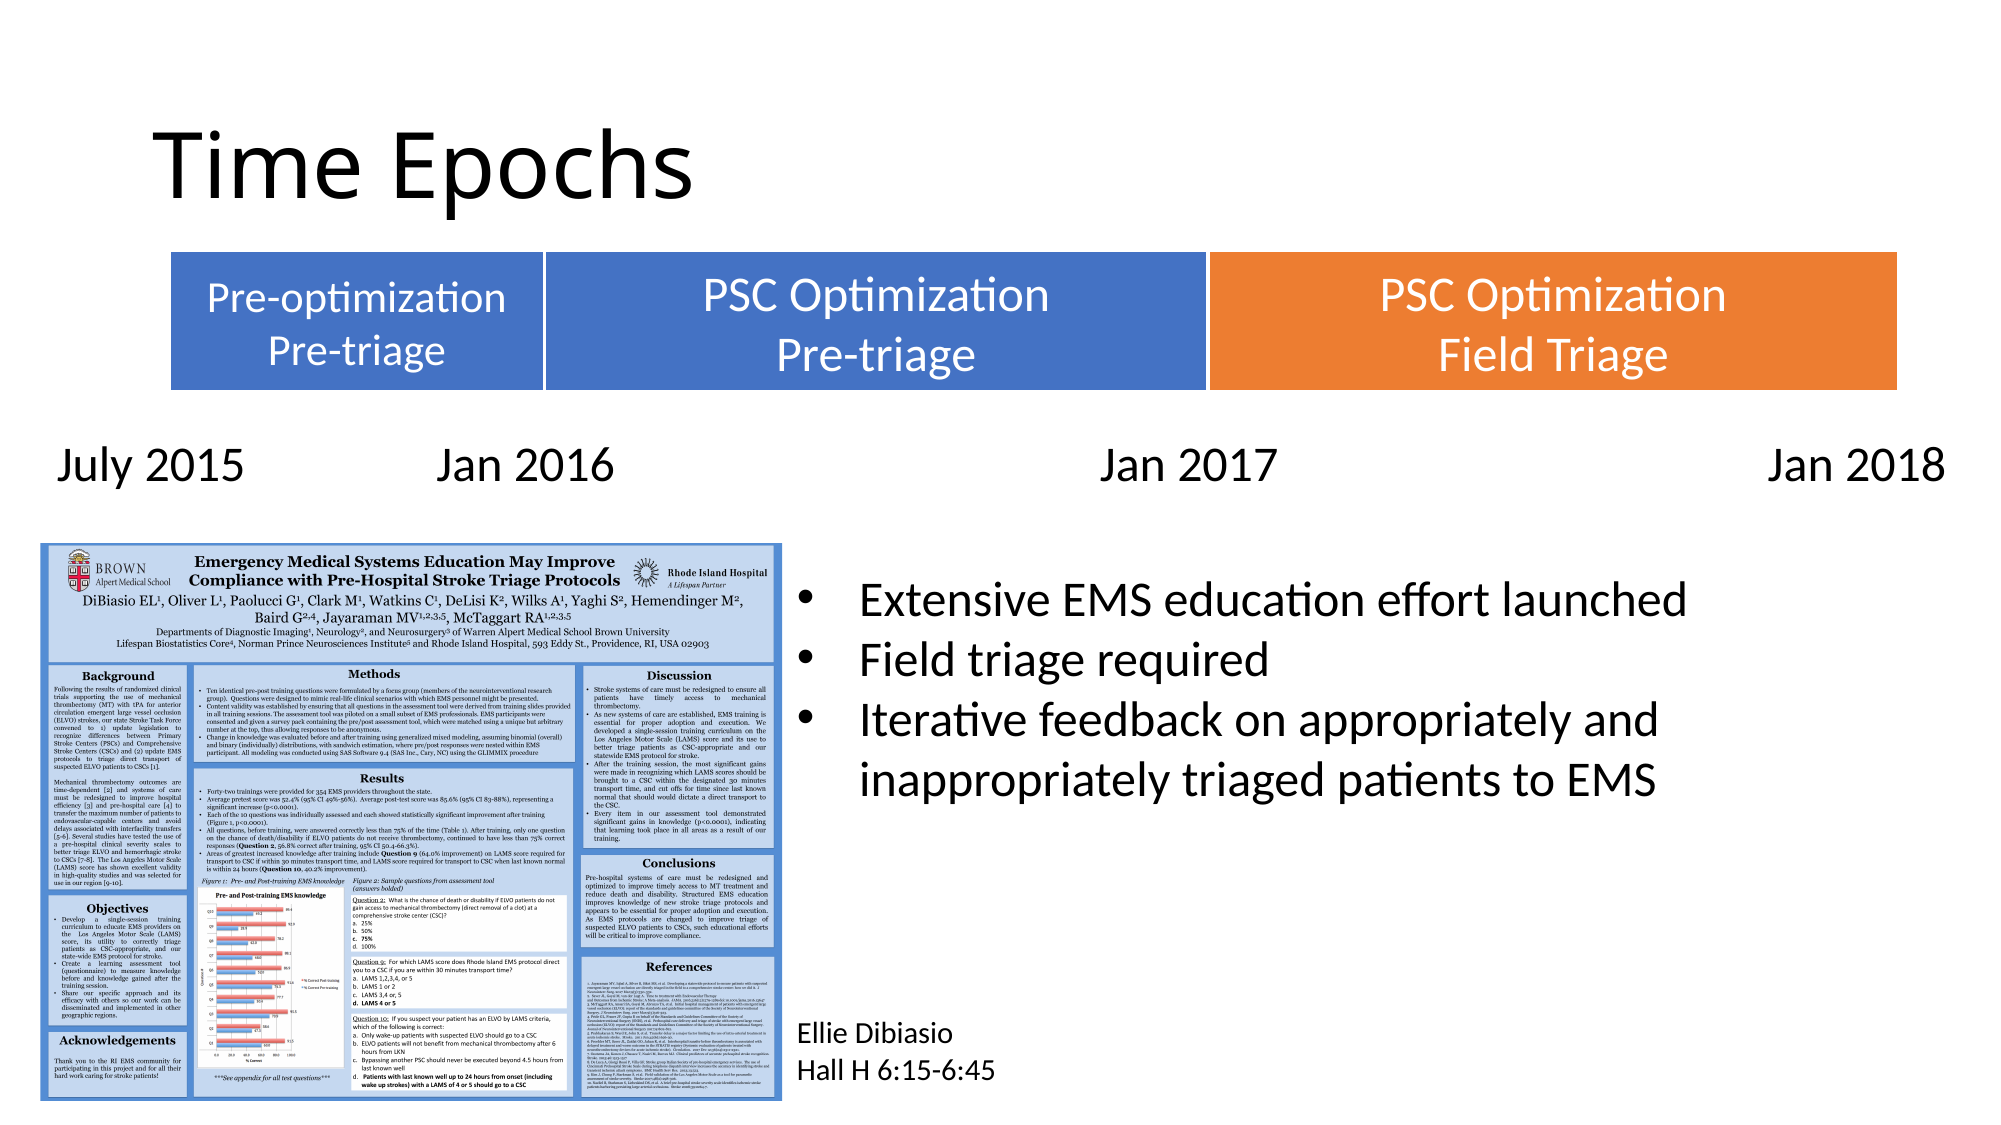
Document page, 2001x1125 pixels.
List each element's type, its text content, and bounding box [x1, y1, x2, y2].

text_box Ellie Dibiasio Hall H 6:15-6:45 [783, 1005, 1307, 1094]
picture [40, 543, 783, 1100]
text_box Jan 2018 [1752, 423, 1962, 499]
text_box Jan 2016 [421, 423, 630, 499]
text_box Pre-optimization Pre-triage [168, 248, 543, 394]
text_box Extensive EMS education effort launched Field triage required Iterative feedback on appropriately and inappropriately triaged patients to EMS [783, 559, 1974, 815]
text_box PSC Optimization Pre-triage [543, 248, 1206, 394]
title Time Epochs [137, 59, 1863, 278]
text_box Jan 2017 [1085, 423, 1294, 499]
text_box July 2015 [42, 423, 261, 499]
text_box PSC Optimization Field Triage [1206, 248, 1900, 394]
